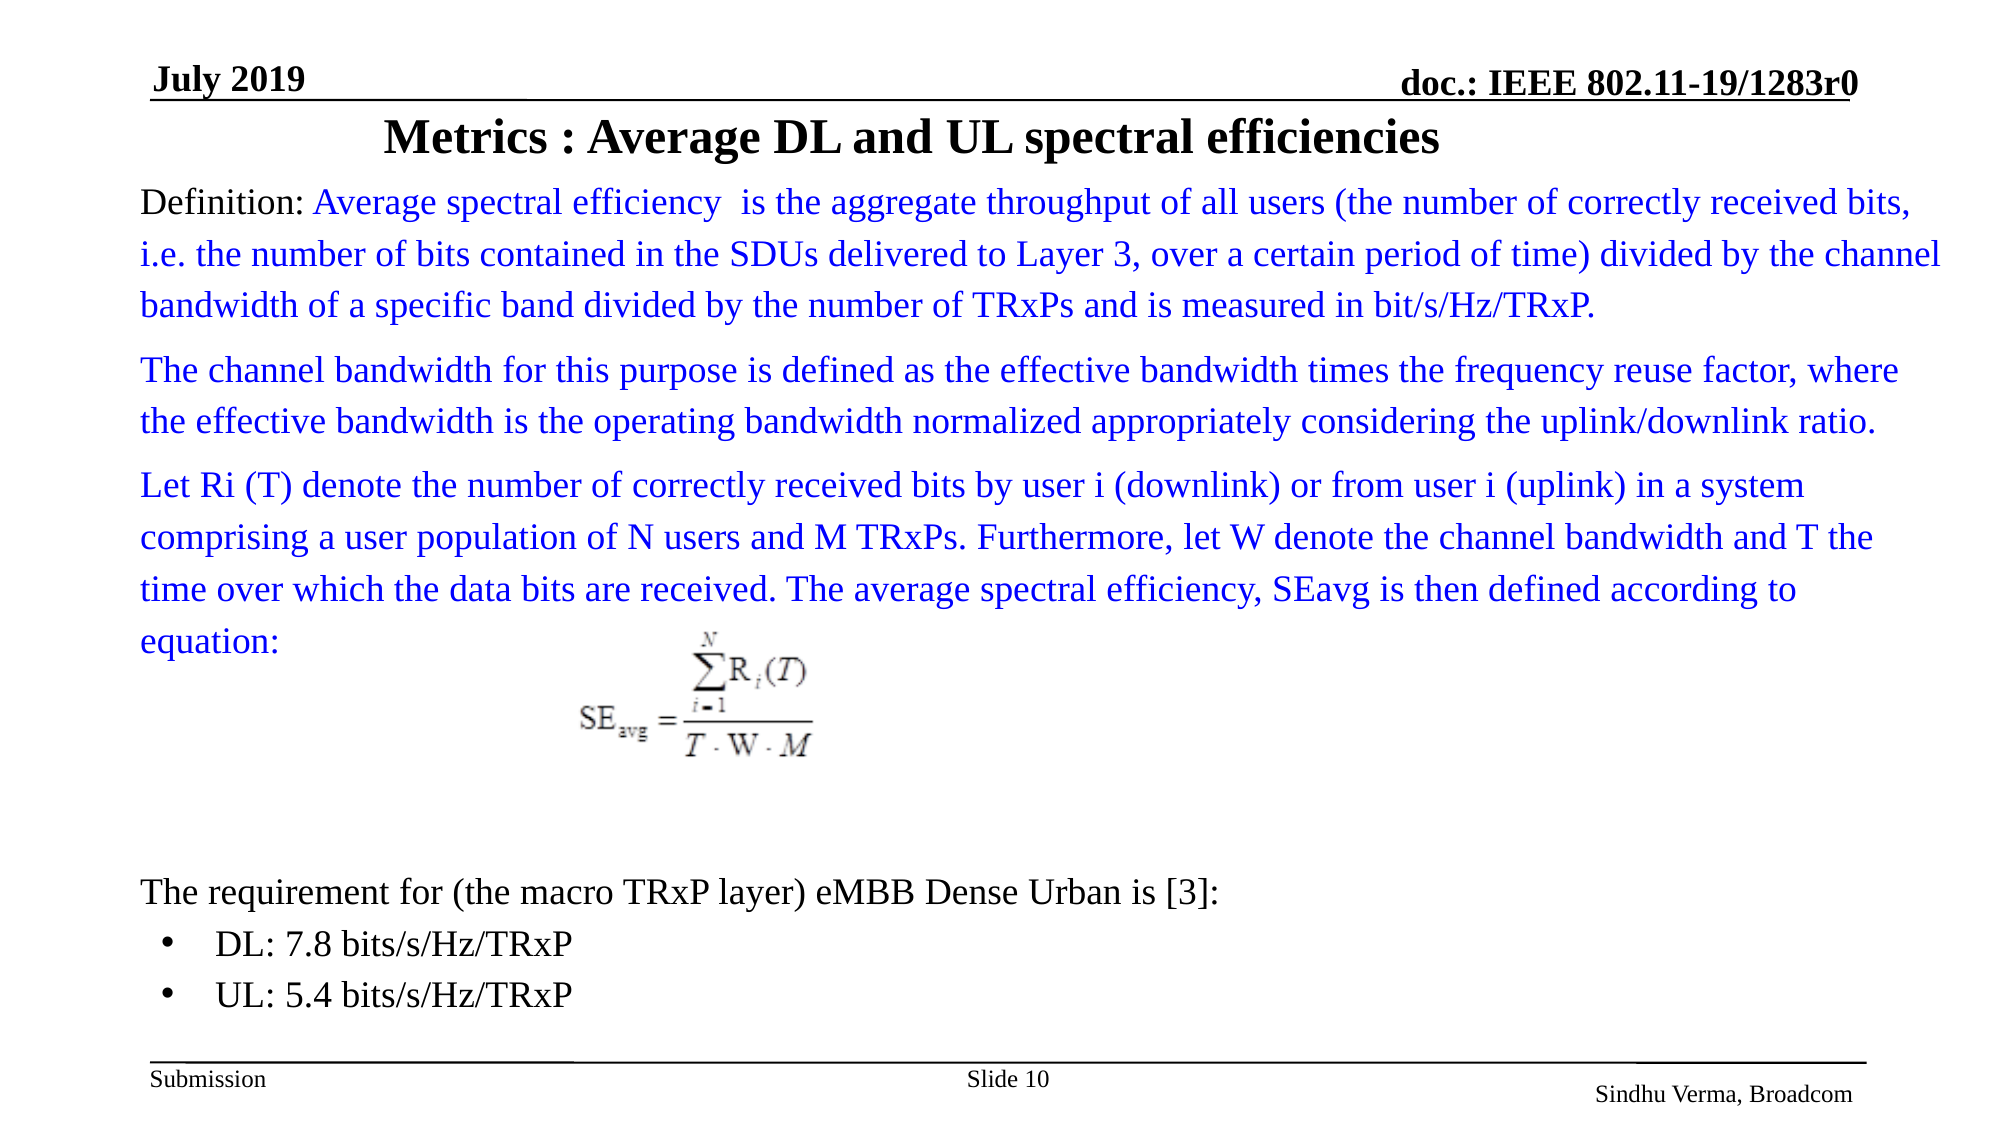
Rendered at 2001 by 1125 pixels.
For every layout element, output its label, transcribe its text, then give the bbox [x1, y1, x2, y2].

list Definition: Average spectral efficiency is the aggregate throughput of all users (the number of correctly received bits, i.e. the number of bits contained in the SDUs delivered to Layer 3, over a certain period of time) divided by the channel bandwidth of a specific band divided by the number of TRxPs and is measured in bit/s/Hz/TRxP. The channel bandwidth for this purpose is defined as the effective bandwidth times the frequency reuse factor, where the effective bandwidth is the operating bandwidth normalized appropriately considering the uplink/downlink ratio. Let Ri (T) denote the number of correctly received bits by user i (downlink) or from user i (uplink) in a system comprising a user population of N users and M TRxPs. Furthermore, let W denote the channel bandwidth and T the time over which the data bits are received. The average spectral efficiency, SEavg is then defined according to equation: The requirement for (the macro TRxP layer) eMBB Dense Urban is [3]: DL: 7.8 bits/s/Hz/TRxP UL: 5.4 bits/s/Hz/TRxP [125, 162, 1963, 1025]
title Metrics : Average DL and UL spectral efficiencies [0, 75, 1838, 193]
slide_number Slide 10 [950, 1062, 1066, 1122]
picture [574, 624, 825, 774]
footer Sindhu Verma, Broadcom [1171, 1062, 1869, 1092]
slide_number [152, 54, 563, 100]
